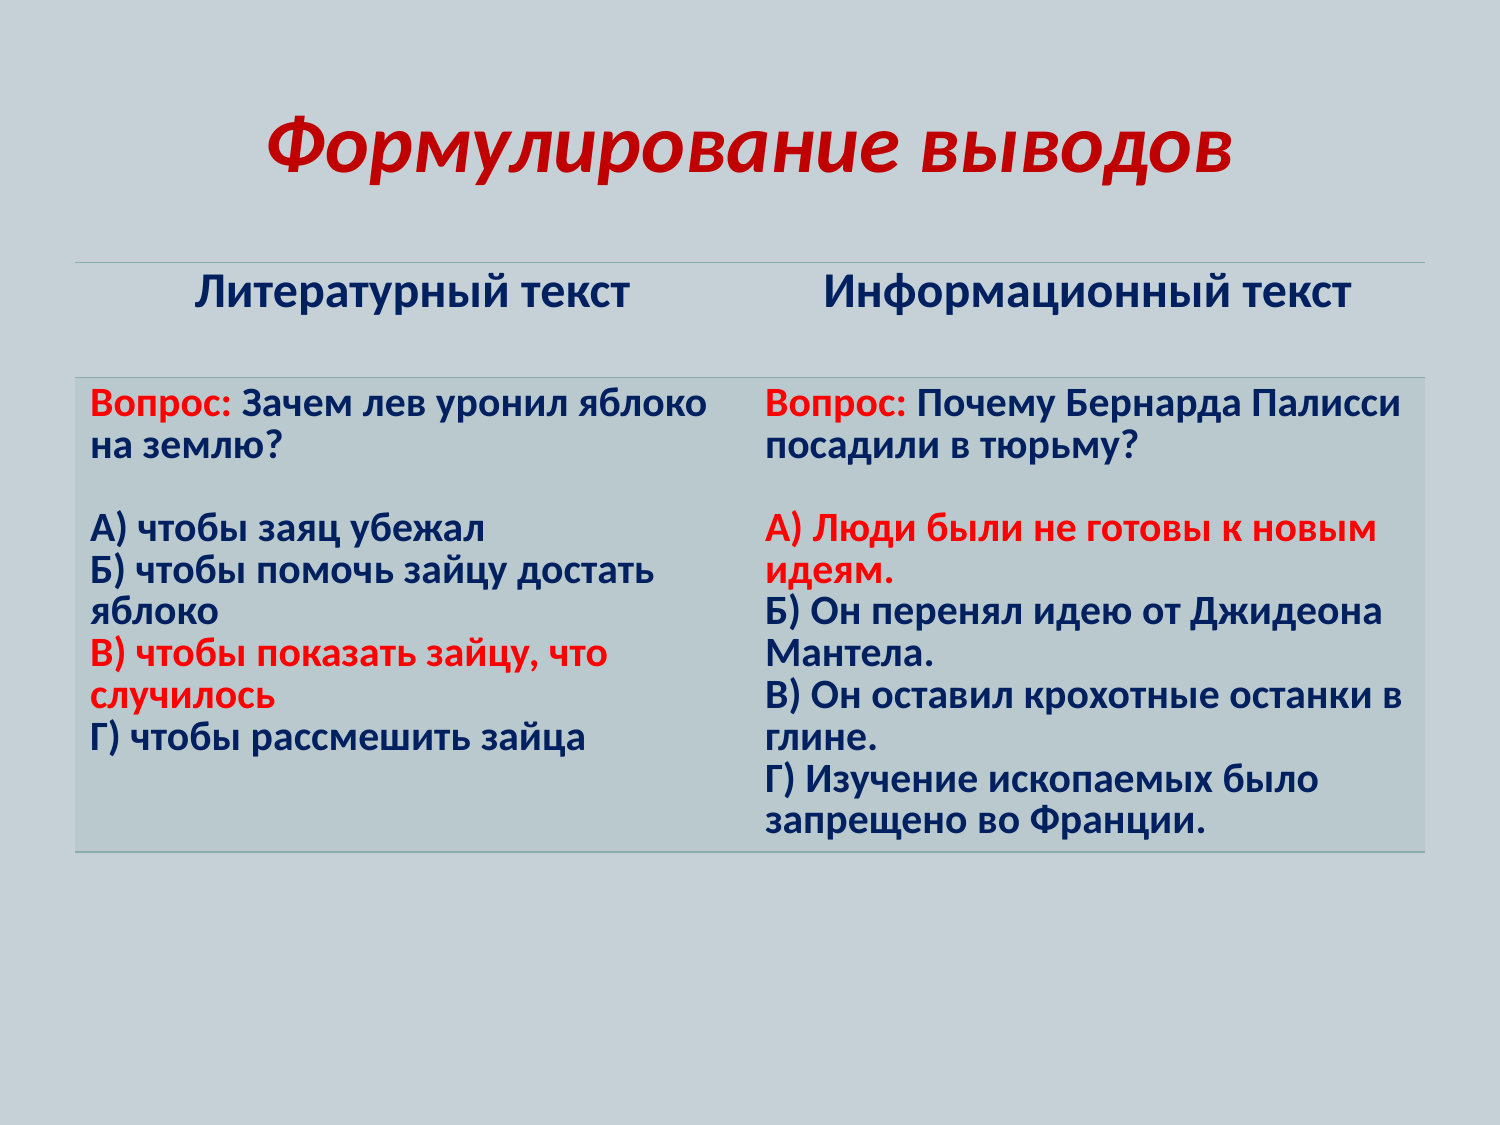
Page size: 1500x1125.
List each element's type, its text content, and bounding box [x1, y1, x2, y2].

table_cell Вопрос: Зачем лев уронил яблоко на землю? А) чтобы заяц убежал Б) чтобы помочь зайцу достать яблоко В) чтобы показать зайцу, что случилось Г) чтобы рассмешить зайца [75, 378, 750, 851]
table_cell Вопрос: Почему Бернарда Палисси посадили в тюрьму? А) Люди были не готовы к новым идеям. Б) Он перенял идею от Джидеона Мантела. В) Он оставил крохотные останки в глине. Г) Изучение ископаемых было запрещено во Франции. [750, 378, 1425, 851]
table_header Информационный текст [750, 263, 1425, 377]
title Формулирование выводов [75, 45, 1425, 233]
table_header Литературный текст [75, 263, 750, 377]
